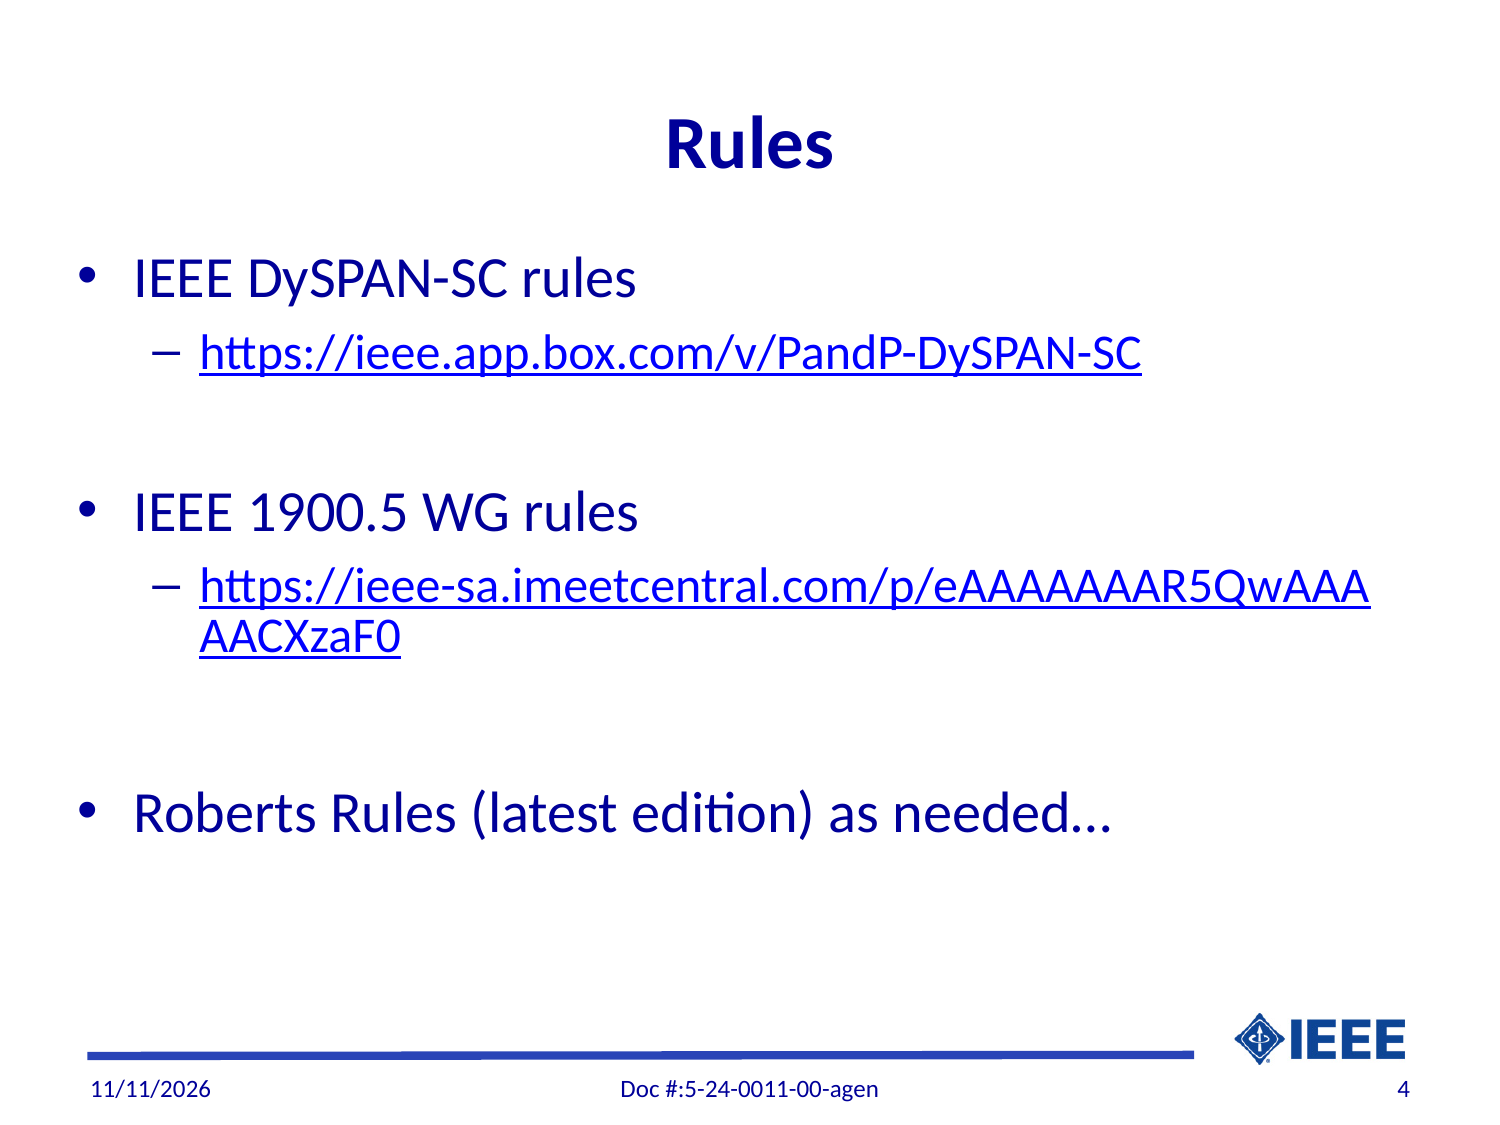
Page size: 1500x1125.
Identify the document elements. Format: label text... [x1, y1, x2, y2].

title Rules [75, 45, 1425, 233]
list IEEE DySPAN-SC rules https://ieee.app.box.com/v/PandP-DySPAN-SC IEEE 1900.5 WG rules https://ieee-sa.imeetcentral.com/p/eAAAAAAAR5QwAAAAACXzaF0 Roberts Rules (latest edition) as needed… [62, 232, 1413, 975]
footer Doc #:5-24-0011-00-agen [512, 1057, 988, 1118]
picture [1231, 1011, 1406, 1057]
slide_number 4 [1074, 1057, 1425, 1118]
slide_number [75, 1057, 425, 1118]
